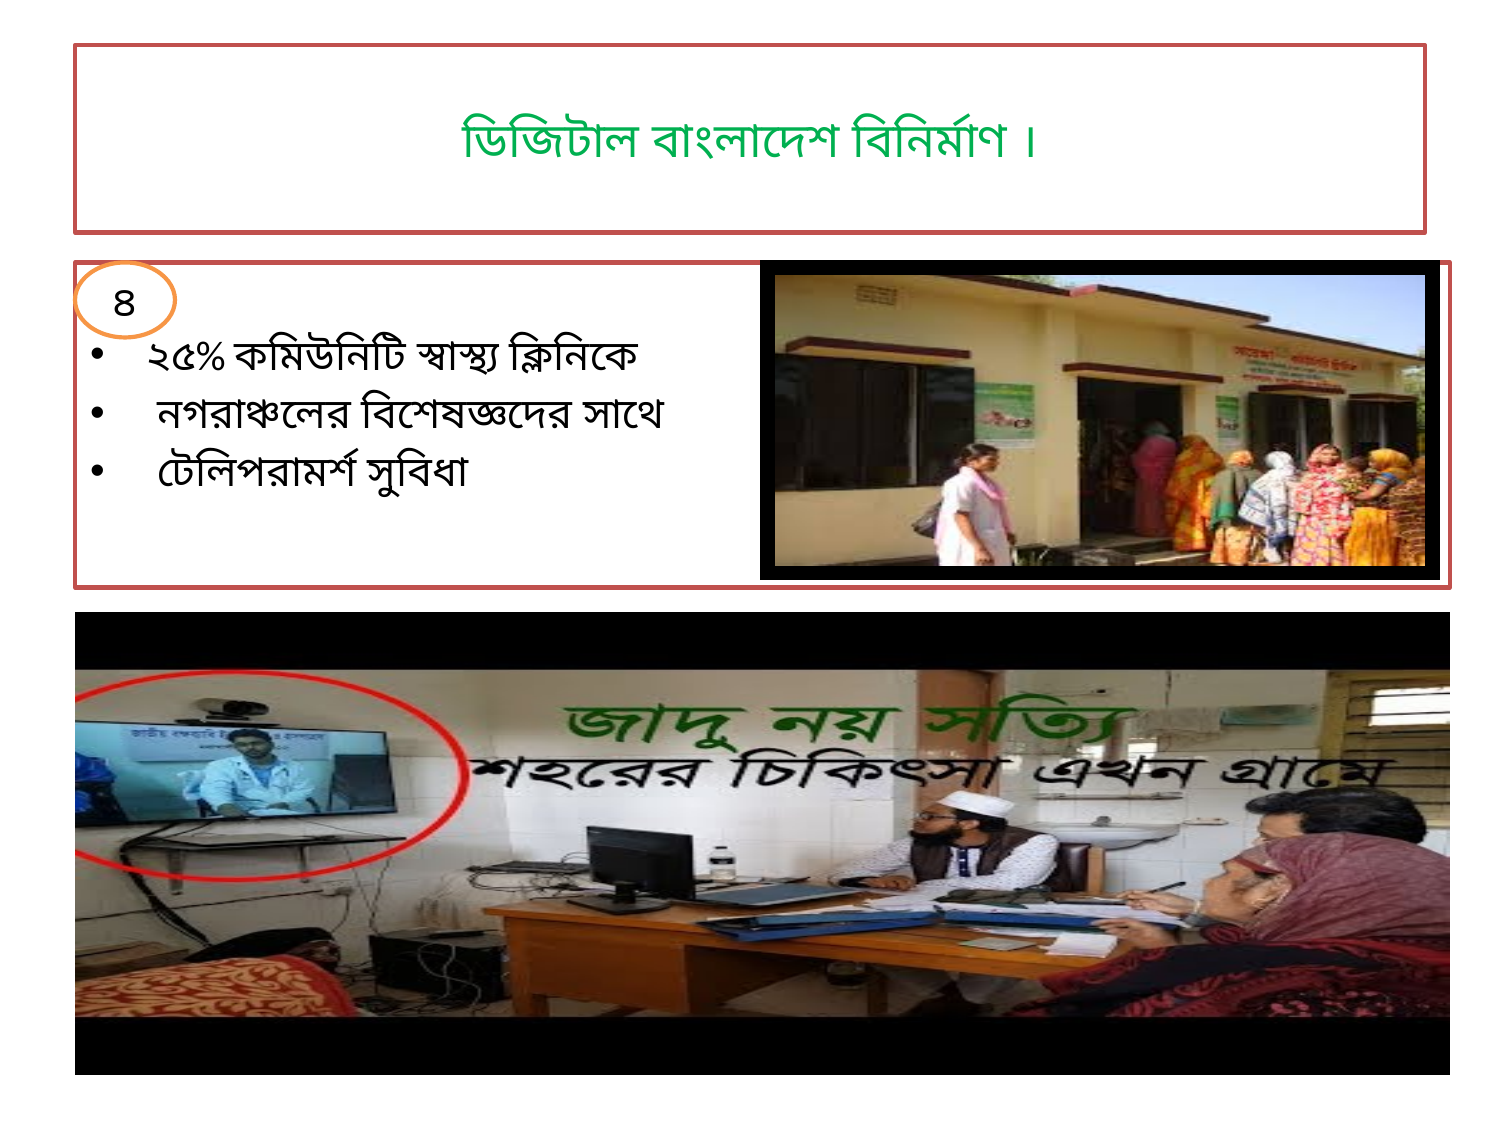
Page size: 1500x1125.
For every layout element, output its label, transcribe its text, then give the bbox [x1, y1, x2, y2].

text_box ৪ [72, 260, 178, 340]
title ডিজিটাল বাংলাদেশ বিনির্মাণ । [73, 43, 1427, 235]
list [774, 274, 1426, 566]
list ২৫% কমিউনিটি স্বাস্থ্য ক্লিনিকে নগরাঞ্চলের বিশেষজ্ঞদের সাথে টেলিপরামর্শ সুবিধা [73, 260, 1452, 590]
picture [74, 612, 1451, 1076]
